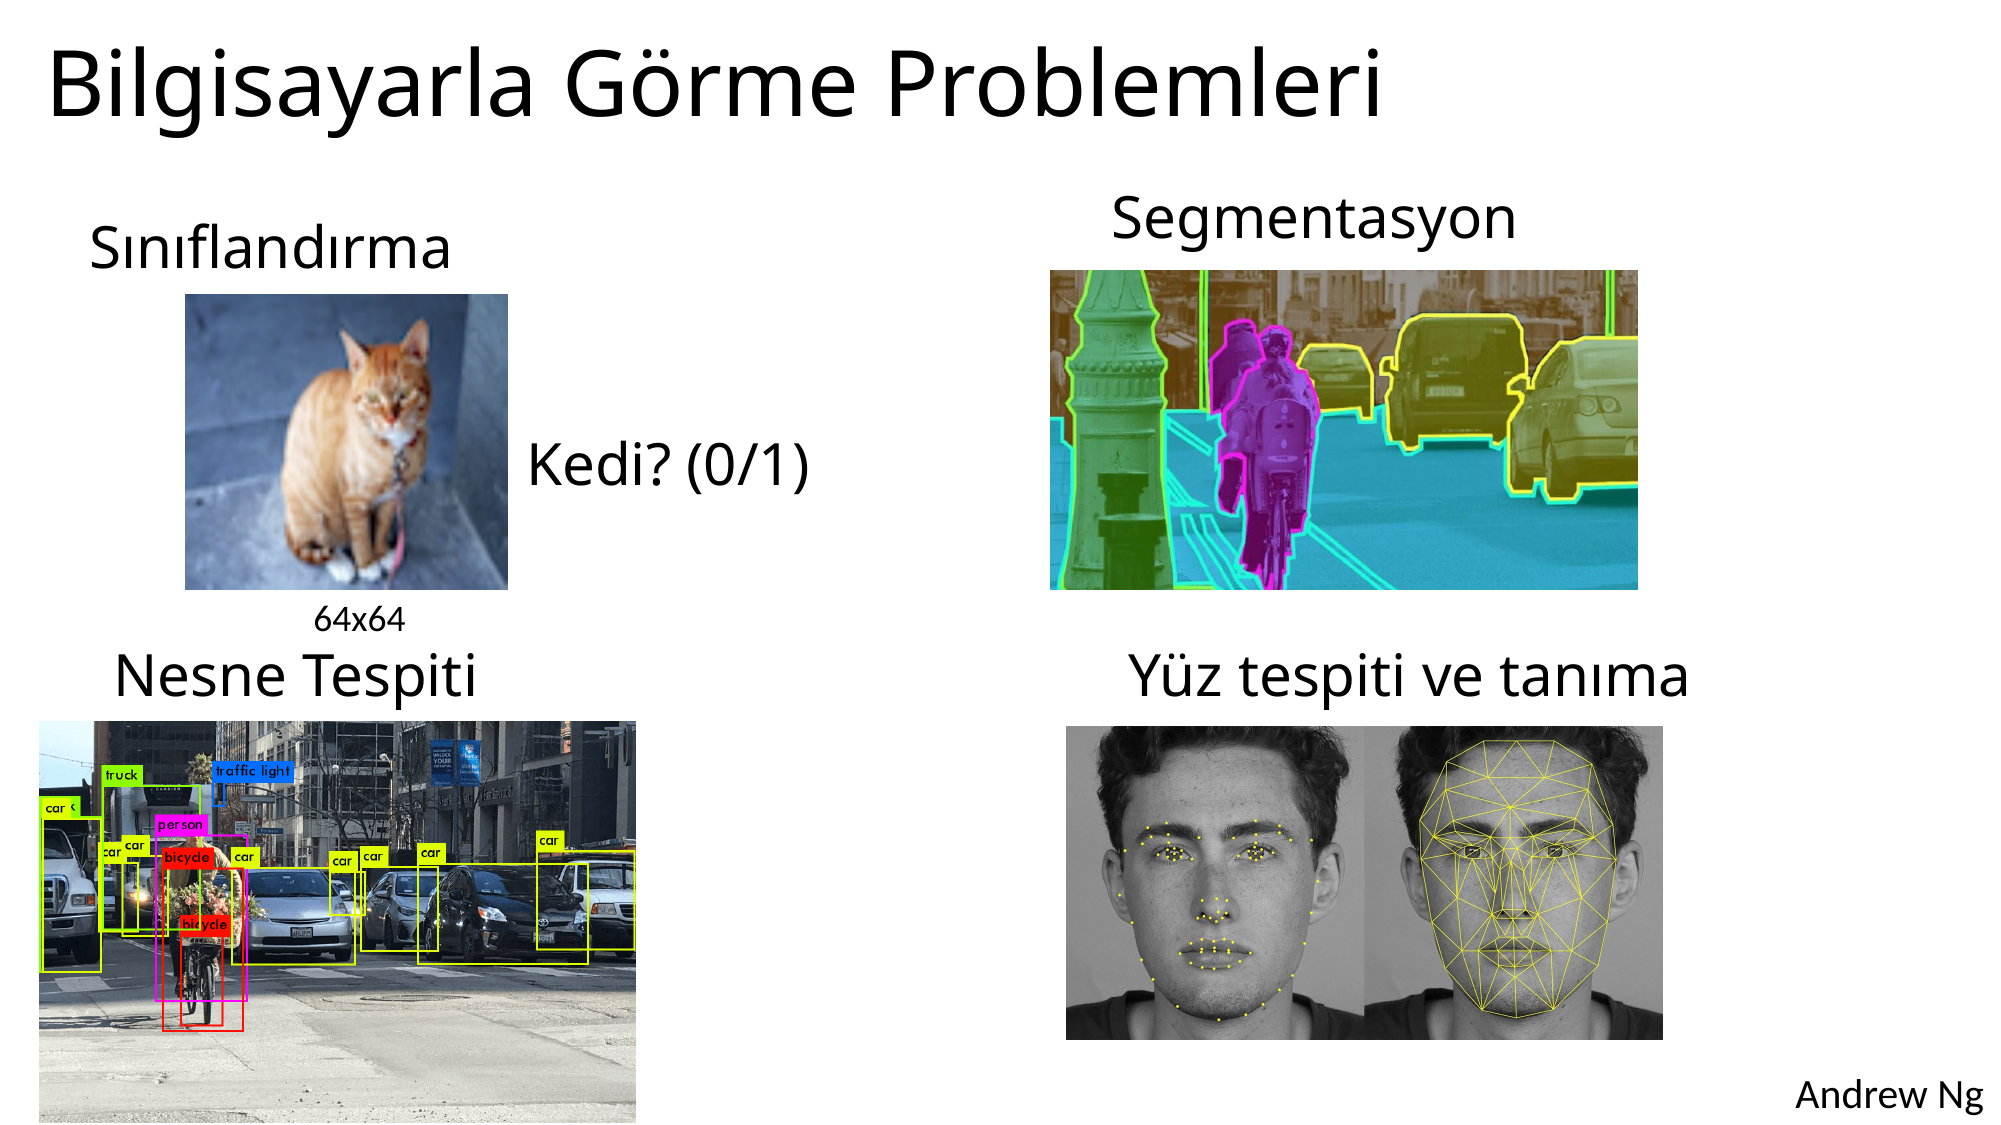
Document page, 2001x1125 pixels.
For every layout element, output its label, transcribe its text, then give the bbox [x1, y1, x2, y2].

text_box Sınıflandırma [74, 202, 469, 288]
picture [1050, 270, 1638, 590]
text_box Kedi? (0/1) [511, 419, 825, 505]
text_box 64x64 [298, 590, 421, 630]
picture [1065, 726, 1663, 1040]
picture [185, 294, 508, 590]
text_box Yüz tespiti ve tanıma [1113, 630, 1707, 716]
text_box Segmentasyon [1097, 173, 1534, 258]
picture [39, 721, 636, 1123]
title Bilgisayarla Görme Problemleri [30, 29, 2000, 248]
text_box Nesne Tespiti [98, 630, 493, 716]
